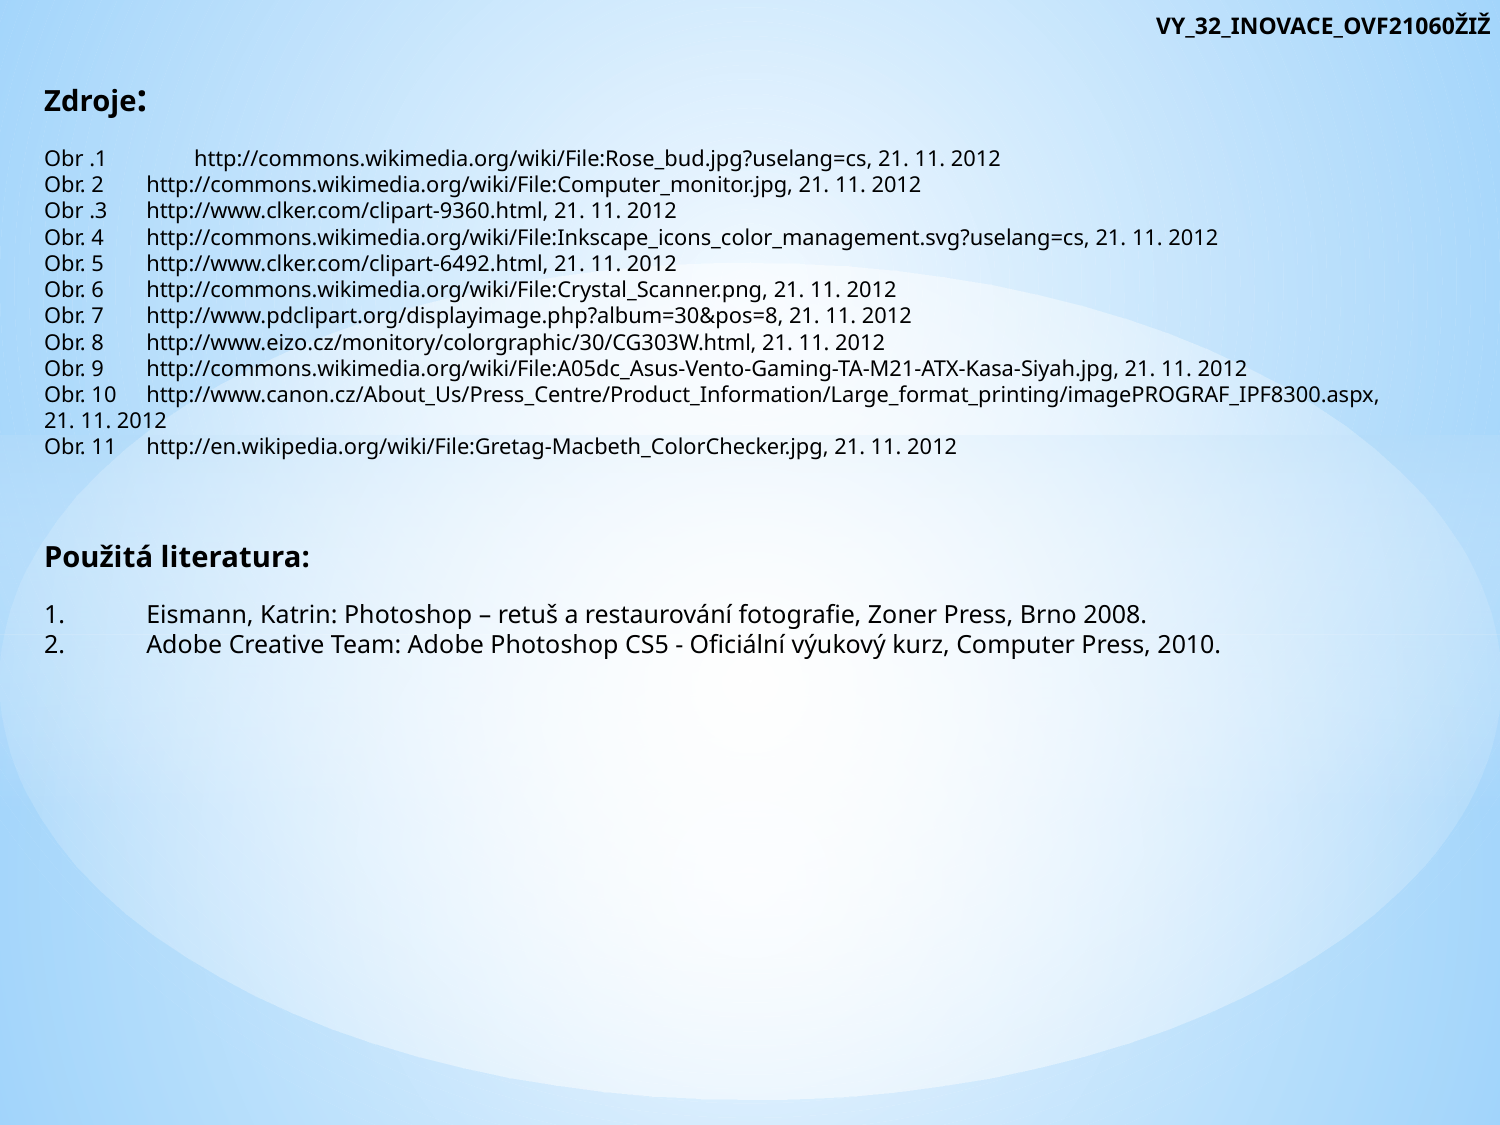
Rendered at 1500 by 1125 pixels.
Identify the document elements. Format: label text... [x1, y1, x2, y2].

text_box VY_32_INOVACE_OVF21060ŽIŽ [1133, 0, 1500, 56]
text_box Zdroje: [29, 66, 479, 127]
text_box Obr .1 http://commons.wikimedia.org/wiki/File:Rose_bud.jpg?uselang=cs, 21. 11. 2012 Obr. 2 http://commons.wikimedia.org/wiki/File:Computer_monitor.jpg, 21. 11. 2012 Obr .3 http://www.clker.com/clipart-9360.html, 21. 11. 2012 Obr. 4 http://commons.wikimedia.org/wiki/File:Inkscape_icons_color_management.svg?uselang=cs, 21. 11. 2012 Obr. 5 http://www.clker.com/clipart-6492.html, 21. 11. 2012 Obr. 6 http://commons.wikimedia.org/wiki/File:Crystal_Scanner.png, 21. 11. 2012 Obr. 7 http://www.pdclipart.org/displayimage.php?album=30&pos=8, 21. 11. 2012 Obr. 8 http://www.eizo.cz/monitory/colorgraphic/30/CG303W.html, 21. 11. 2012 Obr. 9 http://commons.wikimedia.org/wiki/File:A05dc_Asus-Vento-Gaming-TA-M21-ATX-Kasa-Siyah.jpg, 21. 11. 2012 Obr. 10 http://www.canon.cz/About_Us/Press_Centre/Product_Information/Large_format_printing/imagePROGRAF_IPF8300.aspx, 21. 11. 2012 Obr. 11 http://en.wikipedia.org/wiki/File:Gretag-Macbeth_ColorChecker.jpg, 21. 11. 2012 Použitá literatura: 1. Eismann, Katrin: Photoshop – retuš a restaurování fotografie, Zoner Press, Brno 2008. 2. Adobe Creative Team: Adobe Photoshop CS5 - Oficiální výukový kurz, Computer Press, 2010. [29, 137, 1436, 667]
